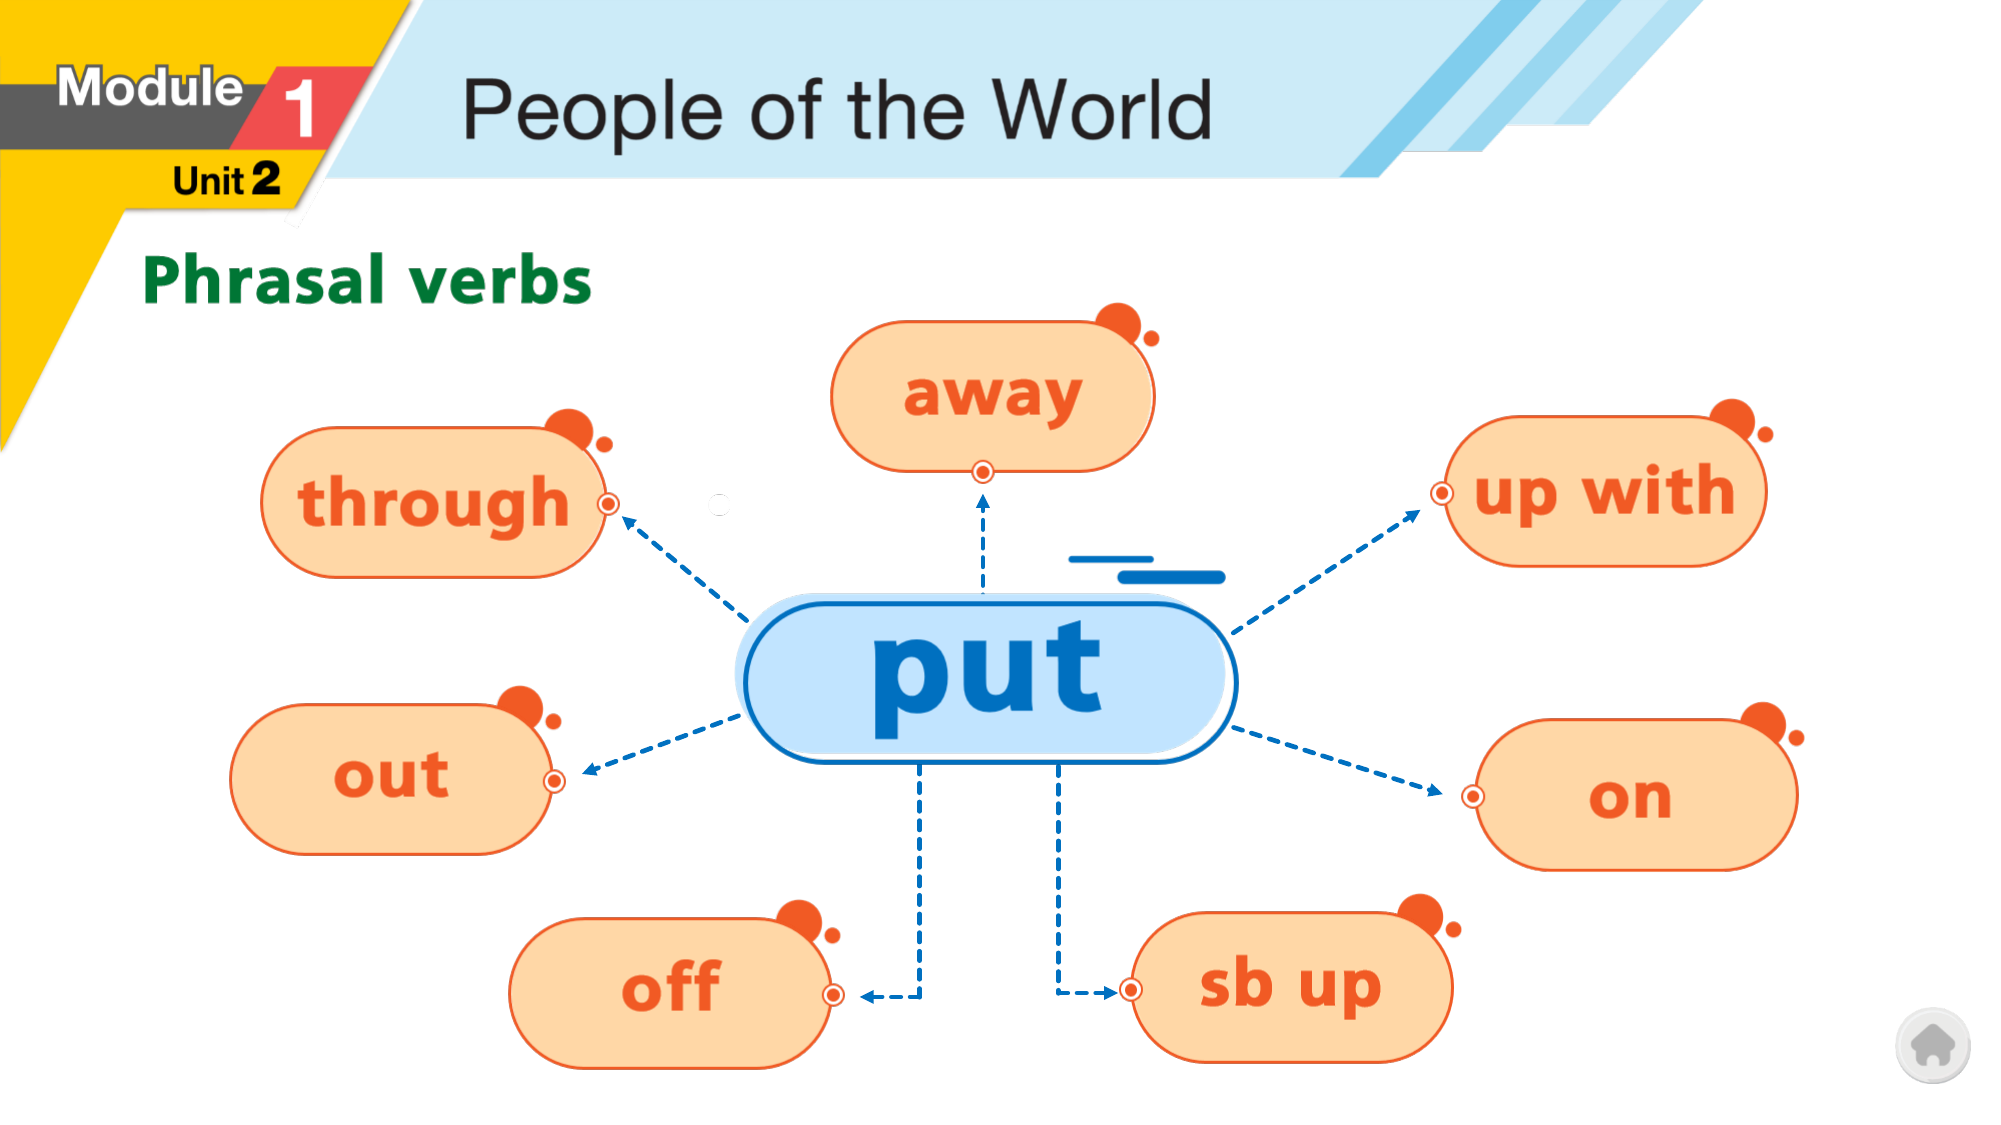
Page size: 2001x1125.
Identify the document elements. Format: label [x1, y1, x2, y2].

text_box [859, 838, 920, 998]
text_box [1331, 727, 1395, 795]
picture [1895, 1007, 1971, 1084]
picture [1054, 647, 1867, 1118]
text_box [627, 715, 678, 774]
text_box [1331, 509, 1421, 633]
picture [0, 0, 1841, 1124]
